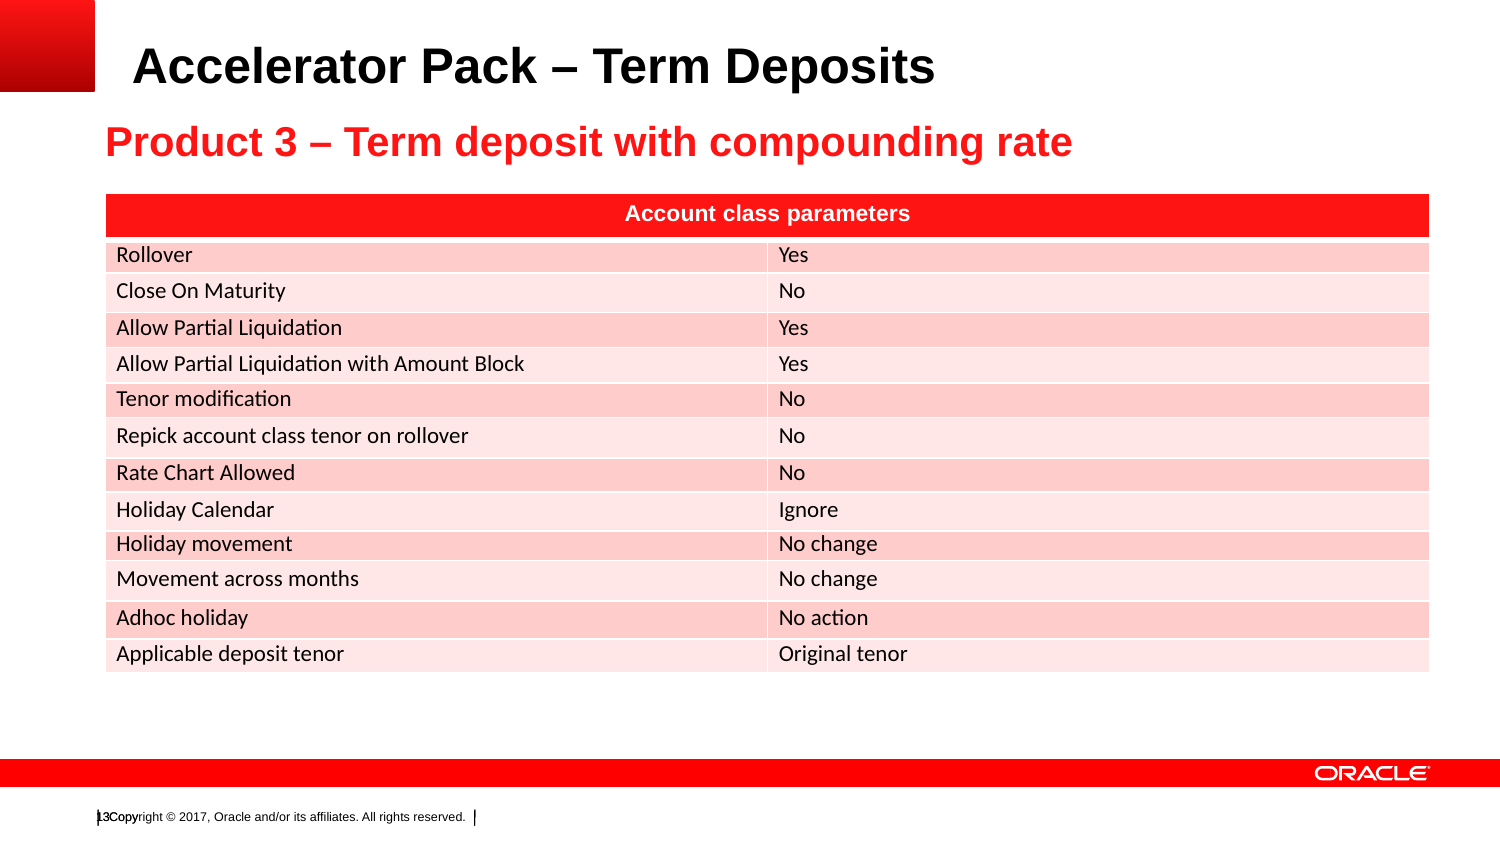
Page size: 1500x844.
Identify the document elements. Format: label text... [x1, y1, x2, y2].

table_cell Yes [768, 243, 1429, 272]
picture [0, 759, 1500, 787]
title Accelerator Pack – Term Deposits [131, 40, 1482, 92]
table_cell Movement across months [106, 561, 767, 600]
table_cell Allow Partial Liquidation with Amount Block [106, 348, 767, 382]
list Product 3 – Term deposit with compounding rate [105, 114, 1456, 169]
table_cell Tenor modification [106, 384, 767, 417]
table_cell No change [768, 561, 1429, 600]
table_cell Applicable deposit tenor [106, 640, 767, 672]
table_cell Ignore [768, 493, 1429, 530]
table_cell Adhoc holiday [106, 602, 767, 638]
table_cell No [768, 418, 1429, 457]
table_cell Rate Chart Allowed [106, 459, 767, 491]
table_cell Repick account class tenor on rollover [106, 418, 767, 457]
table_cell Original tenor [768, 640, 1429, 672]
table_cell No [768, 384, 1429, 417]
table_cell Yes [768, 348, 1429, 382]
table_cell Yes [768, 313, 1429, 347]
table_cell Holiday Calendar [106, 493, 767, 530]
table_cell Rollover [106, 243, 767, 272]
table_cell No [768, 459, 1429, 491]
table_cell Close On Maturity [106, 274, 767, 312]
table_header Account class parameters [106, 194, 1429, 237]
table_cell No action [768, 602, 1429, 638]
table_cell Allow Partial Liquidation [106, 313, 767, 347]
table_cell No [768, 274, 1429, 312]
table_cell No change [768, 532, 1429, 560]
table_cell Holiday movement [106, 532, 767, 560]
